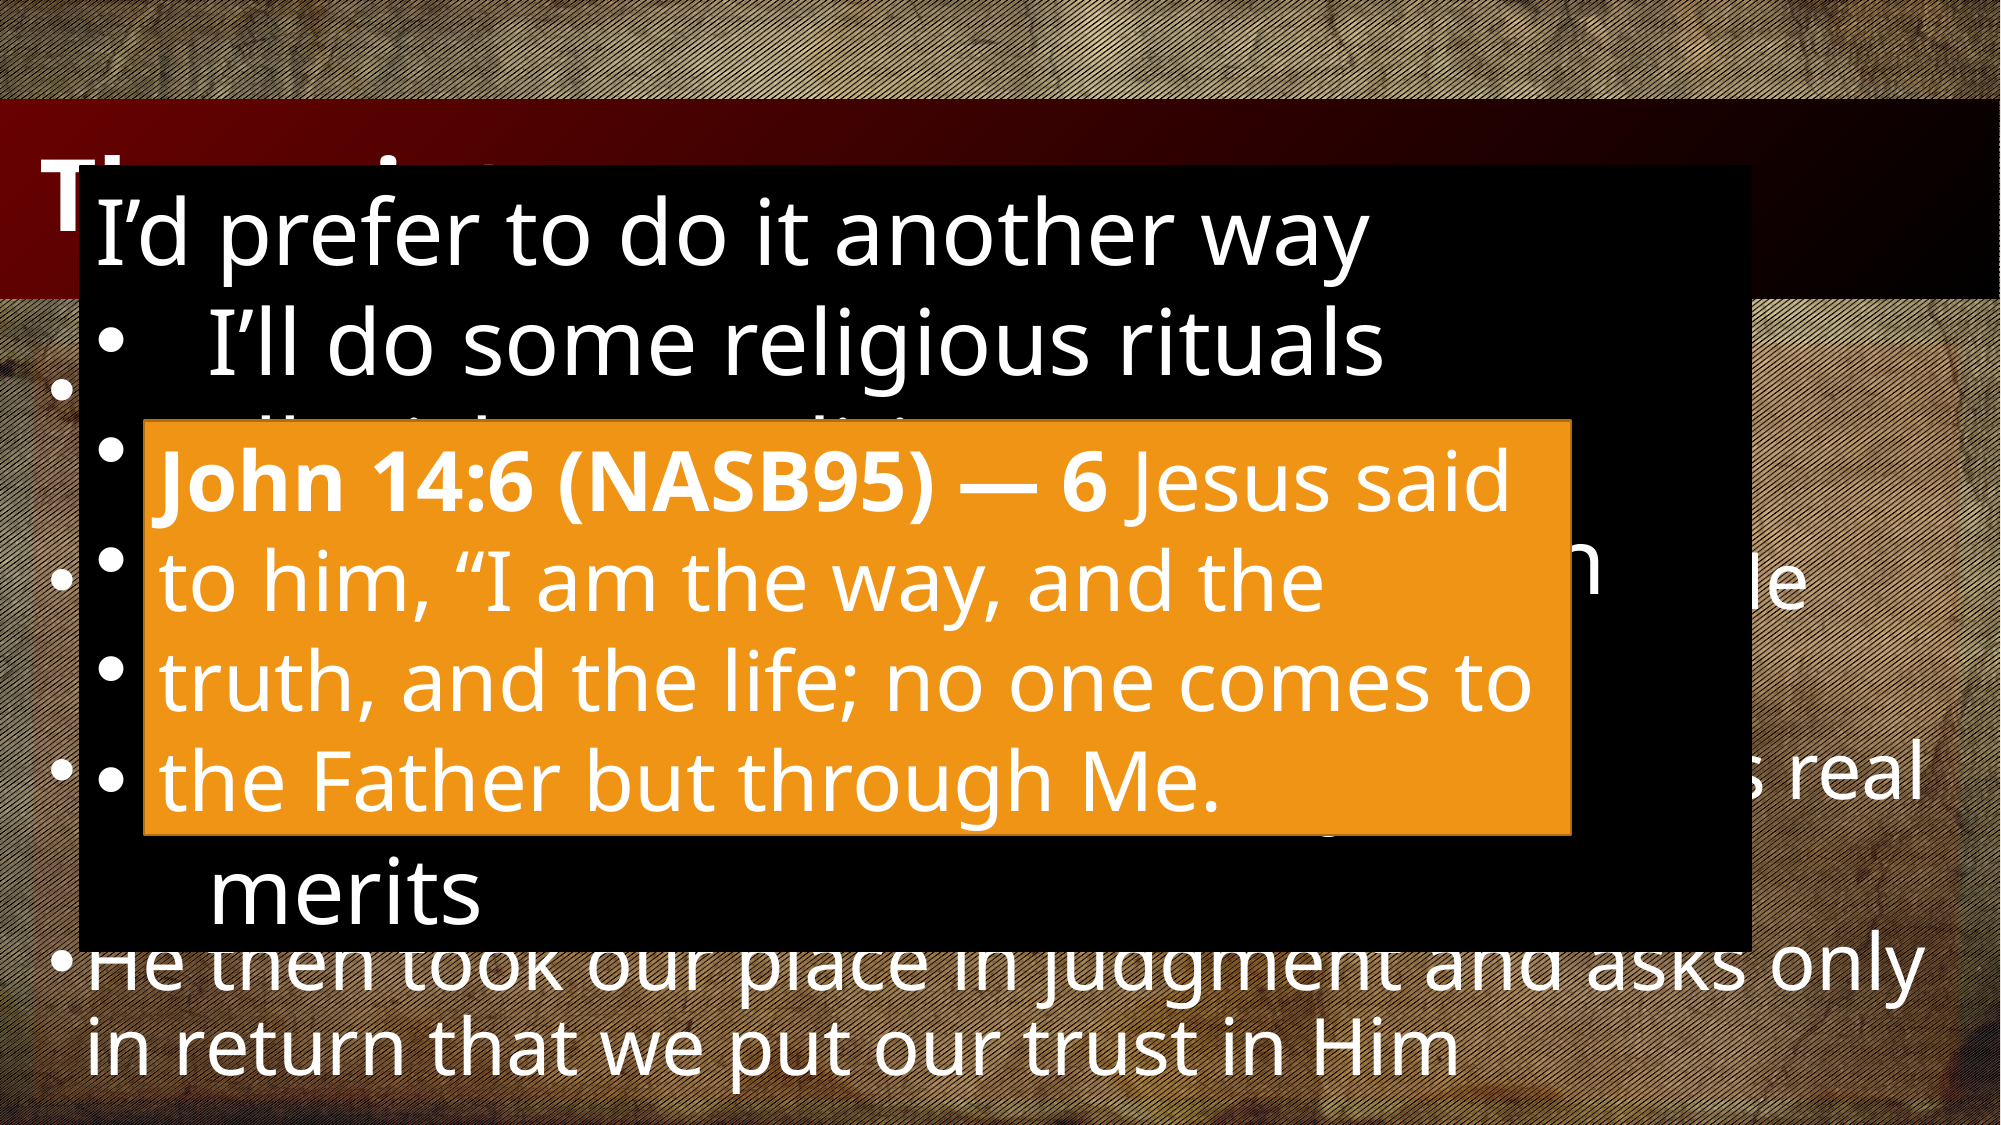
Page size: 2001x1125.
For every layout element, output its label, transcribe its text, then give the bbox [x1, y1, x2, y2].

text_box John 14:6 (NASB95) — 6 Jesus said to him, “I am the way, and the truth, and the life; no one comes to the Father but through Me. [143, 419, 1572, 836]
title The point [24, 110, 1951, 288]
picture [0, 0, 2001, 1125]
list If God has a plan He has been working for thousands of years He sent prophets, He sent angels, and then He finally came Himself! He has did all these miracles to ensure us it is real and not the trickery of men He then took our place in judgment and asks only in return that we put our trust in Him [33, 343, 1960, 1101]
text_box I’d prefer to do it another way I’ll do some religious rituals I’ll stick to tradition I’ll try to be a super good person I’ll think happy thoughts I’ll stand before God on my own merits [79, 165, 1752, 952]
